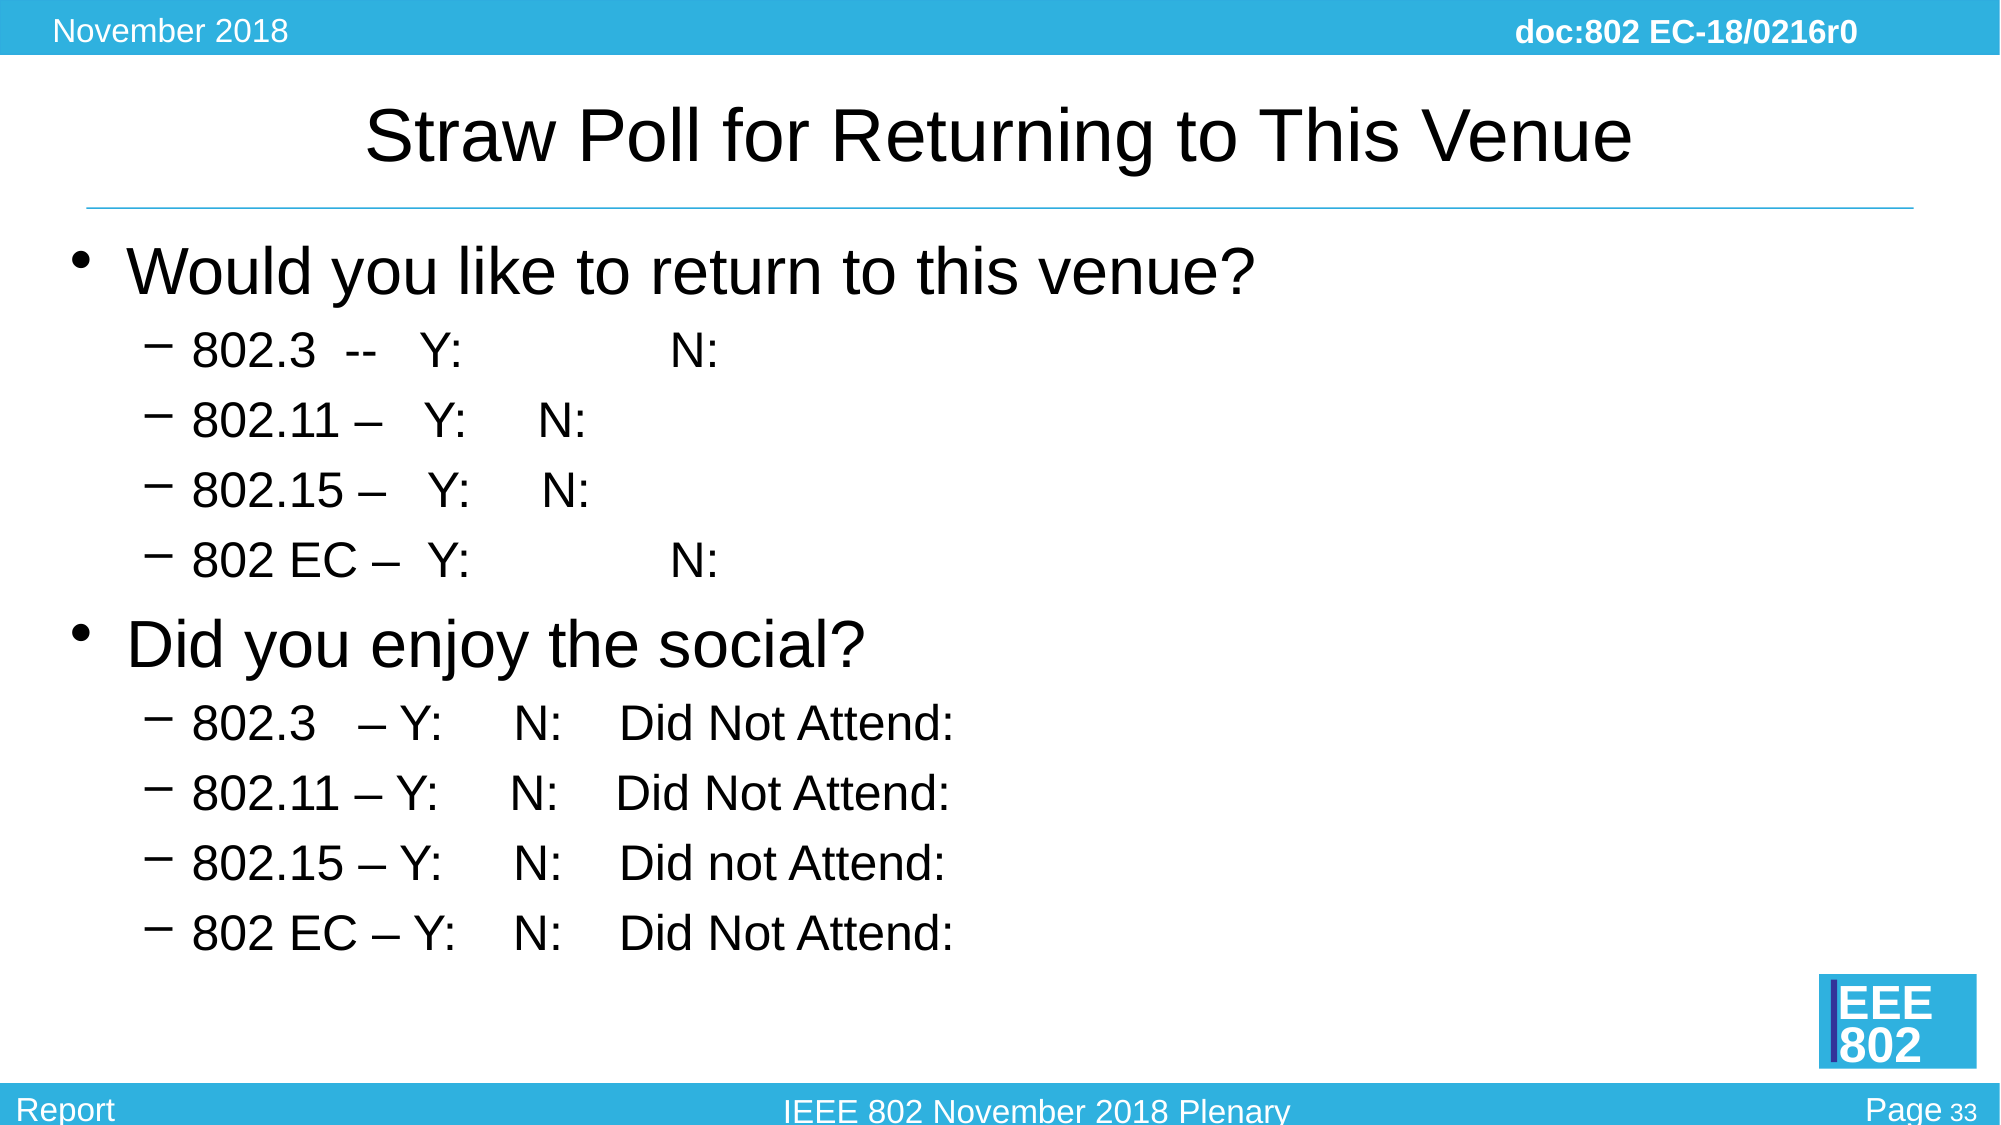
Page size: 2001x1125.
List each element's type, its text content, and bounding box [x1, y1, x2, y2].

title Straw Poll for Returning to This Venue [99, 66, 1900, 197]
list Would you like to return to this venue? 802.3 -- Y: N: 802.11 – Y: N: 802.15 – Y: N: 802 EC – Y: N: Did you enjoy the social? 802.3 – Y: N: Did Not Attend: 802.11 – Y: N: Did Not Attend: 802.15 – Y: N: Did not Attend: 802 EC – Y: N: Did Not Attend: [54, 220, 1763, 1025]
